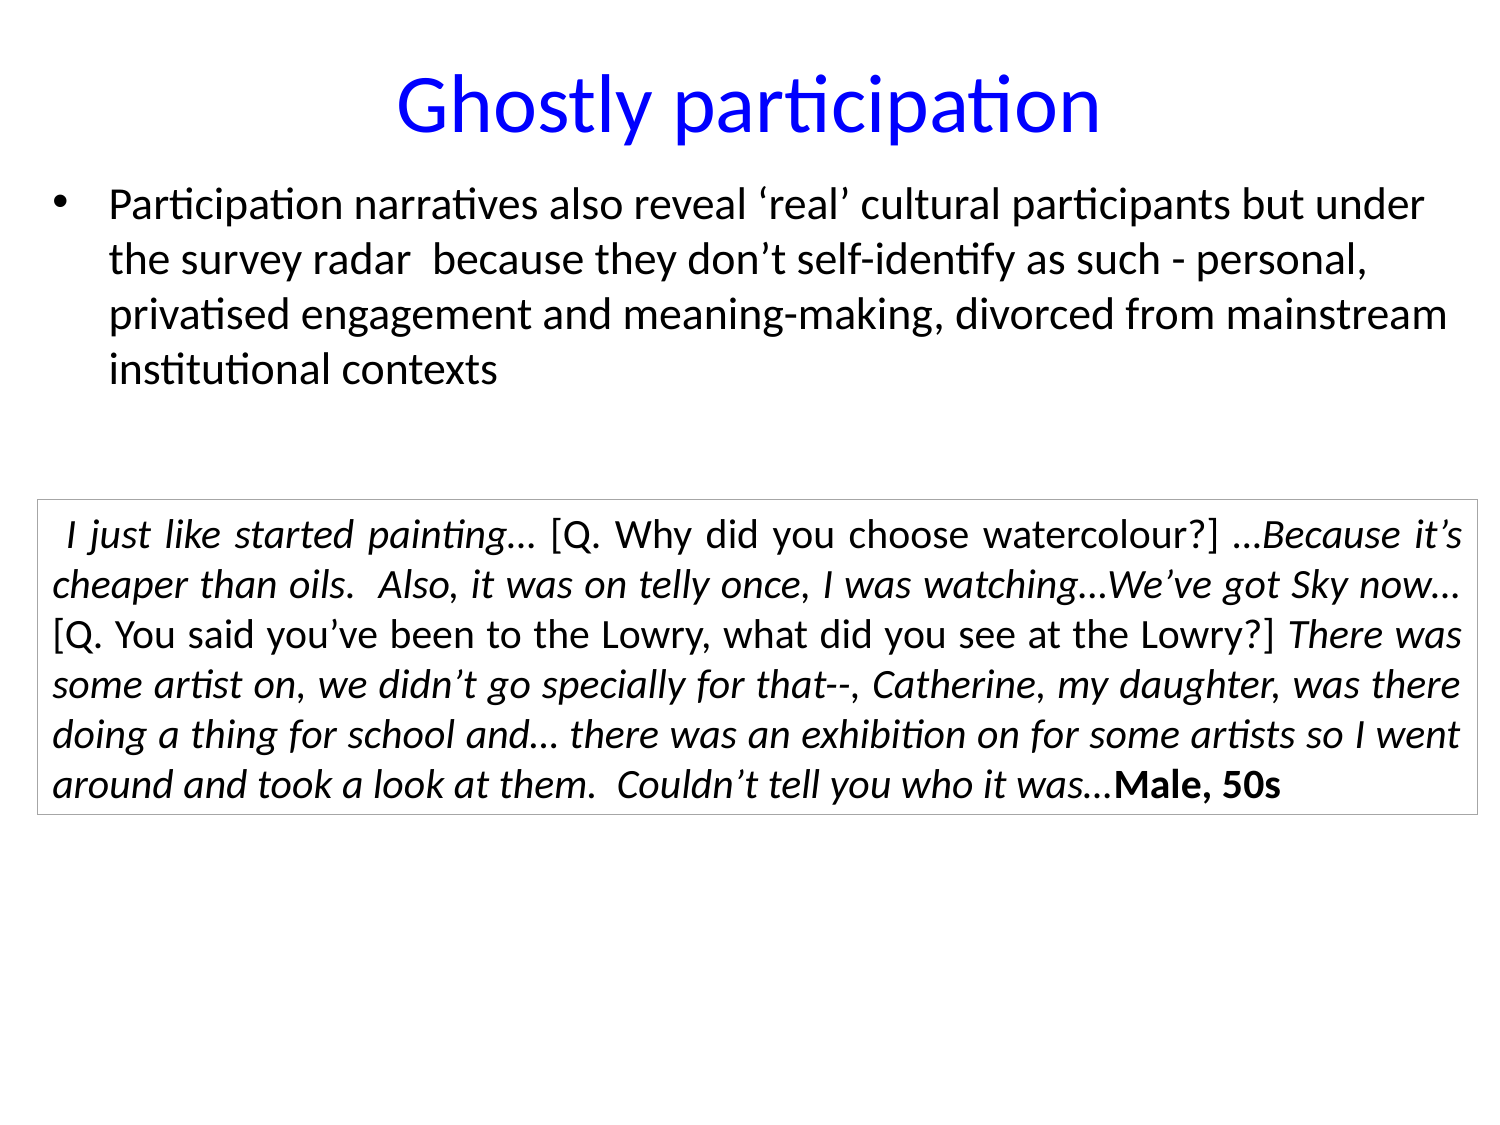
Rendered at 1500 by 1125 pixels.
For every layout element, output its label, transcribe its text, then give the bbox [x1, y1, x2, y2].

title Ghostly participation [75, 5, 1425, 166]
text_box I just like started painting… [Q. Why did you choose watercolour?] …Because it’s cheaper than oils. Also, it was on telly once, I was watching…We’ve got Sky now…[Q. You said you’ve been to the Lowry, what did you see at the Lowry?] There was some artist on, we didn’t go specially for that--, Catherine, my daughter, was there doing a thing for school and… there was an exhibition on for some artists so I went around and took a look at them. Couldn’t tell you who it was…Male, 50s [37, 499, 1478, 815]
text_box Participation narratives also reveal ‘real’ cultural participants but under the survey radar because they don’t self-identify as such - personal, privatised engagement and meaning-making, divorced from mainstream institutional contexts [37, 166, 1478, 401]
text_box [118, 597, 1425, 659]
